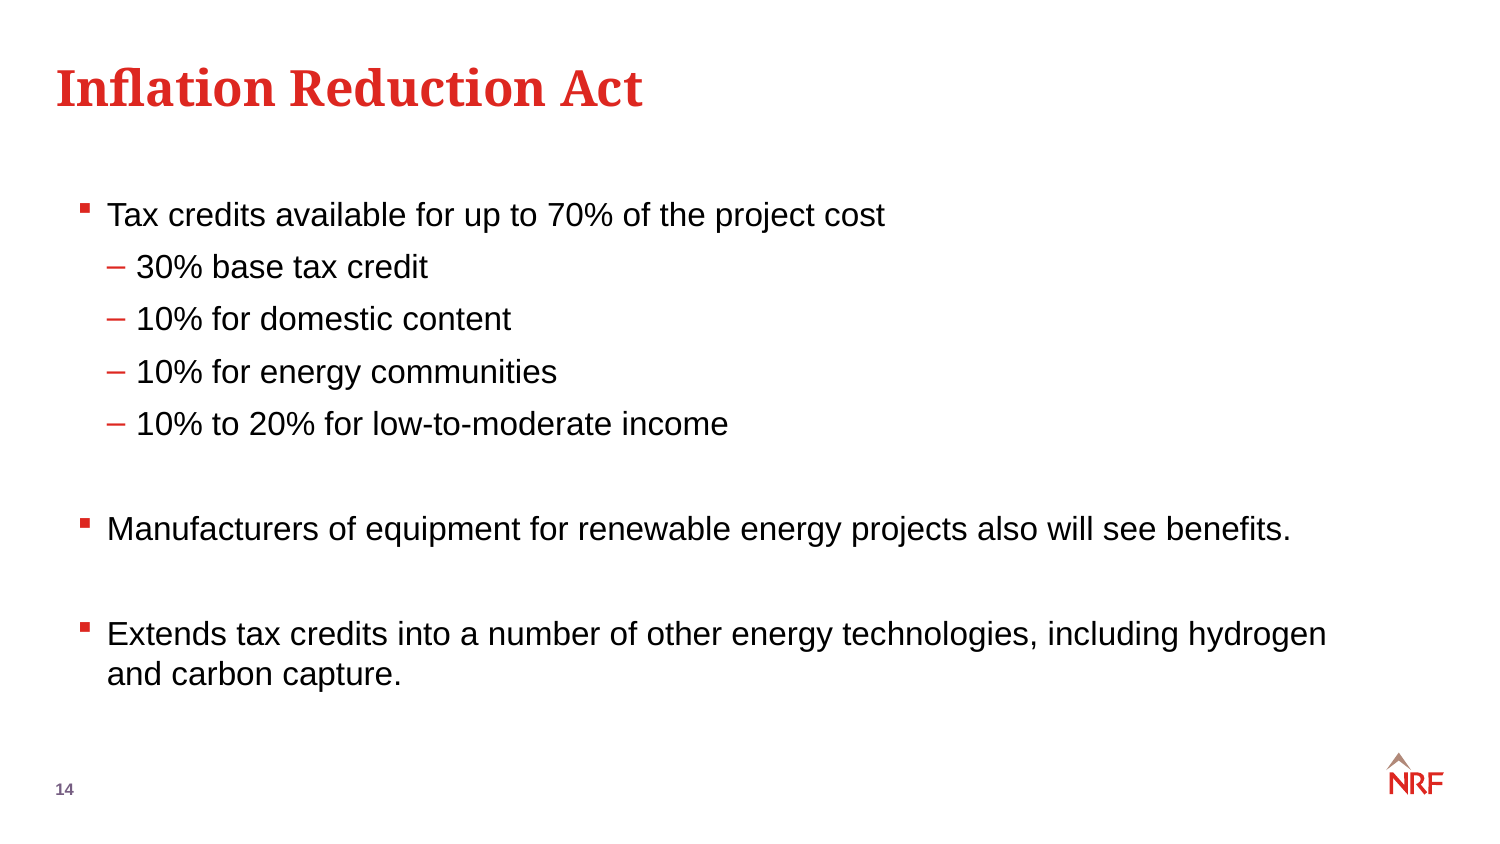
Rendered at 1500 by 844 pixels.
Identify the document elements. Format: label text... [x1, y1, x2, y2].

slide_number 14 [55, 778, 85, 799]
text_box Tax credits available for up to 70% of the project cost 30% base tax credit 10% for domestic content 10% for energy communities 10% to 20% for low-to-moderate income Manufacturers of equipment for renewable energy projects also will see benefits. Extends tax credits into a number of other energy technologies, including hydrogen and carbon capture. [62, 185, 1388, 760]
title Inflation Reduction Act [56, 55, 1444, 142]
